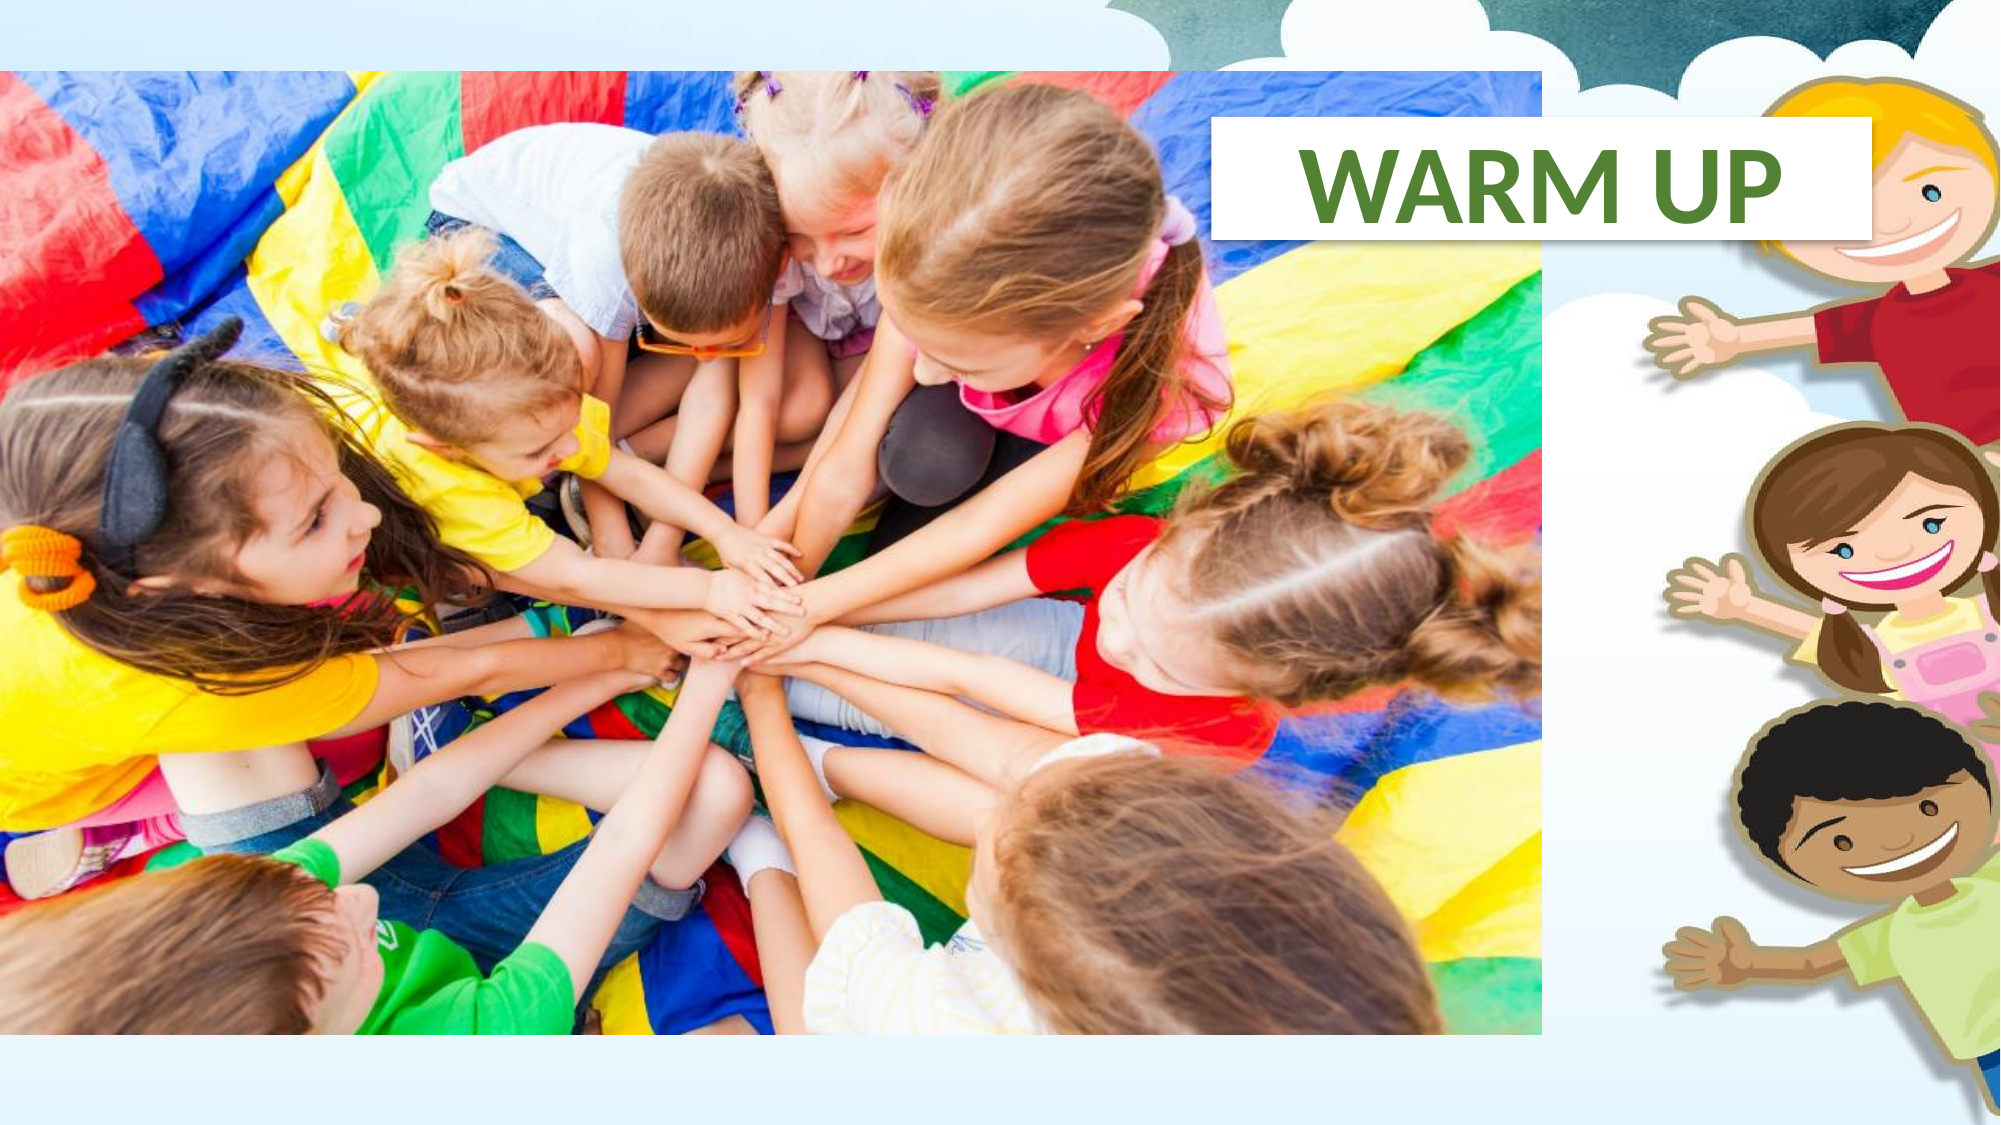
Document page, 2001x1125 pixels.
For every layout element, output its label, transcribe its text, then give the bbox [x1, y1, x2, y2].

picture [0, 0, 2001, 1125]
text_box WARM UP [1542, 116, 1872, 240]
